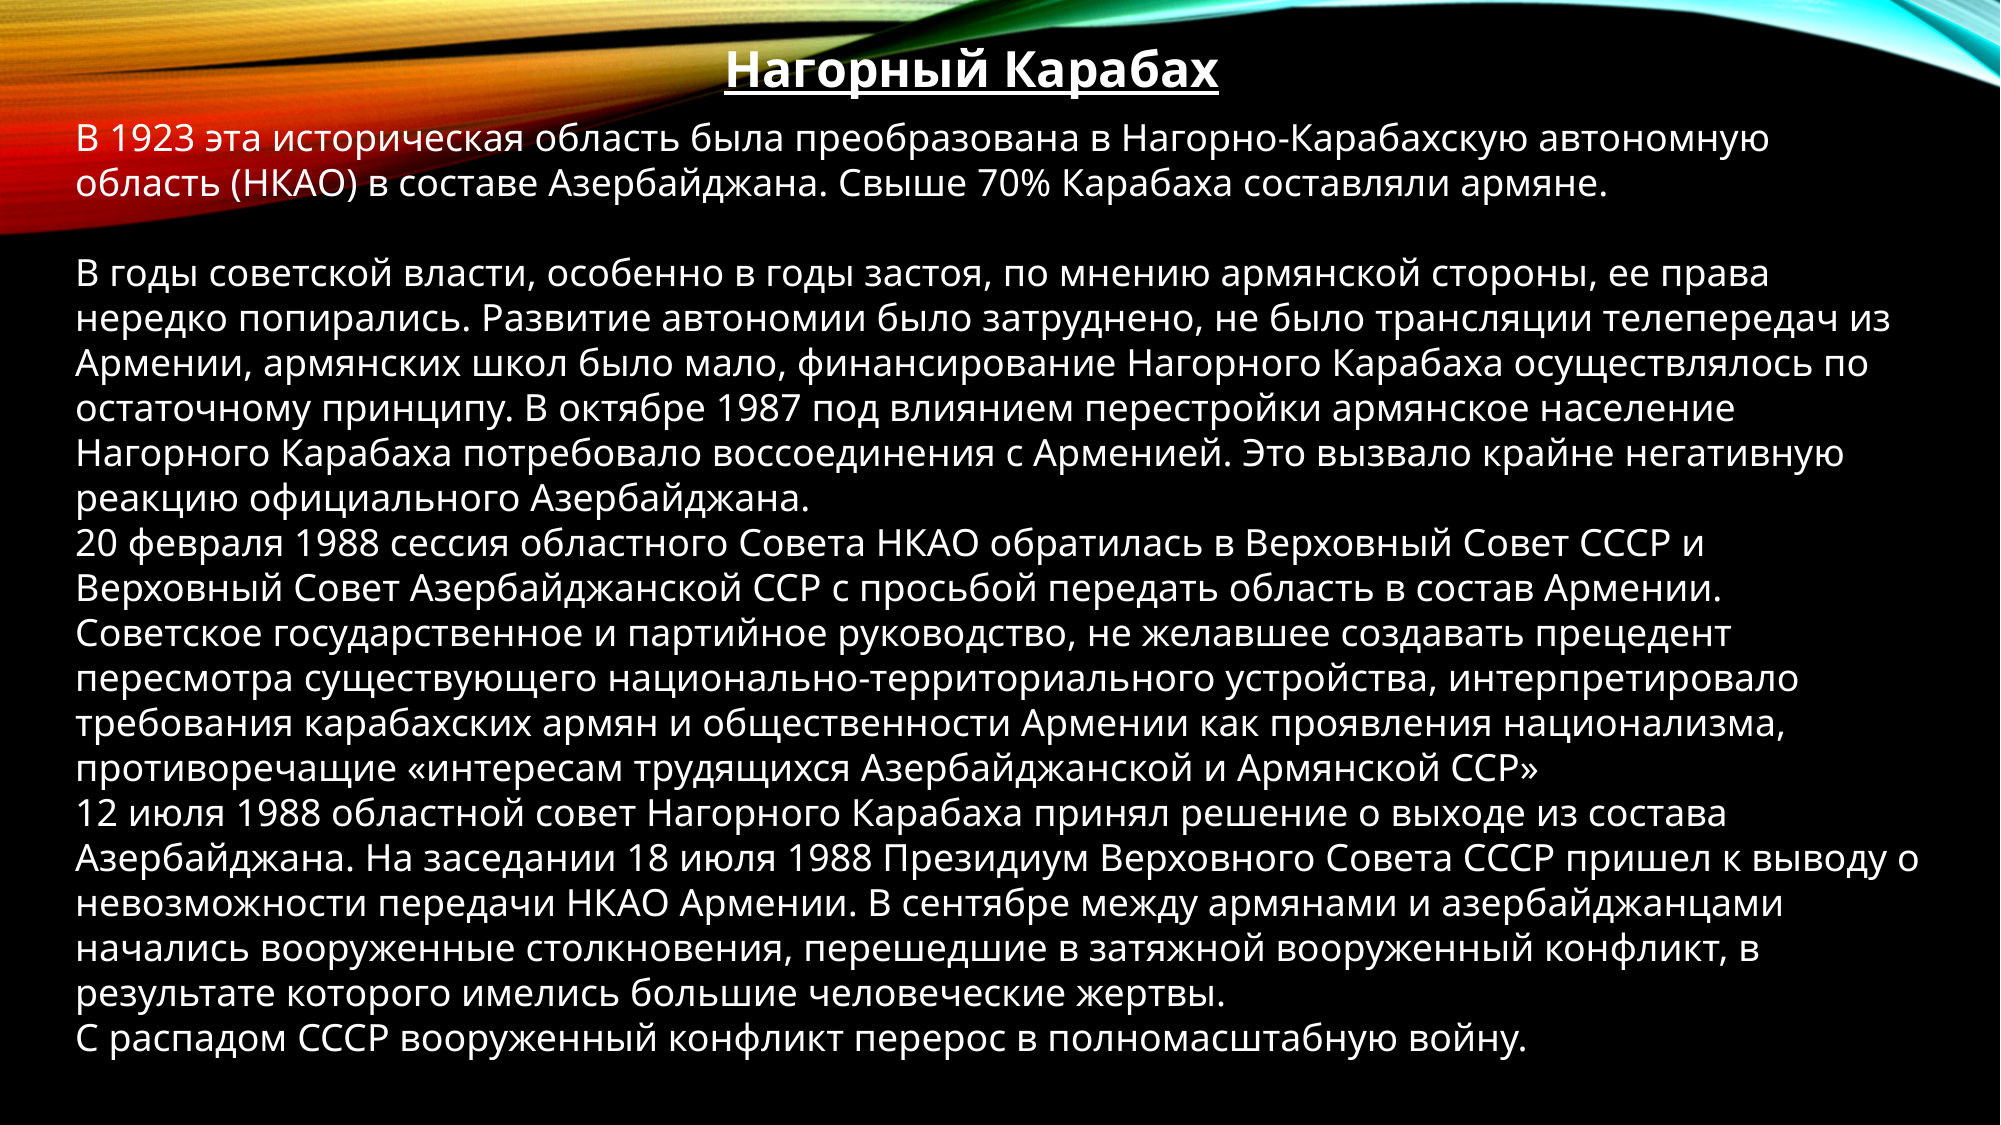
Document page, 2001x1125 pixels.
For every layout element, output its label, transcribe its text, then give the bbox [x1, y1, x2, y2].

text_box Нагорный Карабах [709, 30, 1492, 106]
picture [0, 0, 2000, 237]
text_box В 1923 эта историческая область была преобразована в Нагорно-Карабахскую автономную область (НКАО) в составе Азербайджана. Свыше 70% Карабаха составляли армяне. В годы советской власти, особенно в годы застоя, по мнению армянской стороны, ее права нередко попирались. Развитие автономии было затруднено, не было трансляции телепередач из Армении, армянских школ было мало, финансирование Нагорного Карабаха осуществлялось по остаточному принципу. В октябре 1987 под влиянием перестройки армянское население Нагорного Карабаха потребовало воссоединения с Арменией. Это вызвало крайне негативную реакцию официального Азербайджана. 20 февраля 1988 сессия областного Совета НКАО обратилась в Верховный Совет СССР и Верховный Совет Азербайджанской ССР с просьбой передать область в состав Армении. Советское государственное и партийное руководство, не желавшее создавать прецедент пересмотра существующего национально-территориального устройства, интерпретировало требования карабахских армян и общественности Армении как проявления национализма, противоречащие «интересам трудящихся Азербайджанской и Армянской ССР» 12 июля 1988 областной совет Нагорного Карабаха принял решение о выходе из состава Азербайджана. На заседании 18 июля 1988 Президиум Верховного Совета СССР пришел к выводу о невозможности передачи НКАО Армении. В сентябре между армянами и азербайджанцами начались вооруженные столкновения, перешедшие в затяжной вооруженный конфликт, в результате которого имелись большие человеческие жертвы. С распадом СССР вооруженный конфликт перерос в полномасштабную войну. [60, 106, 1940, 1066]
